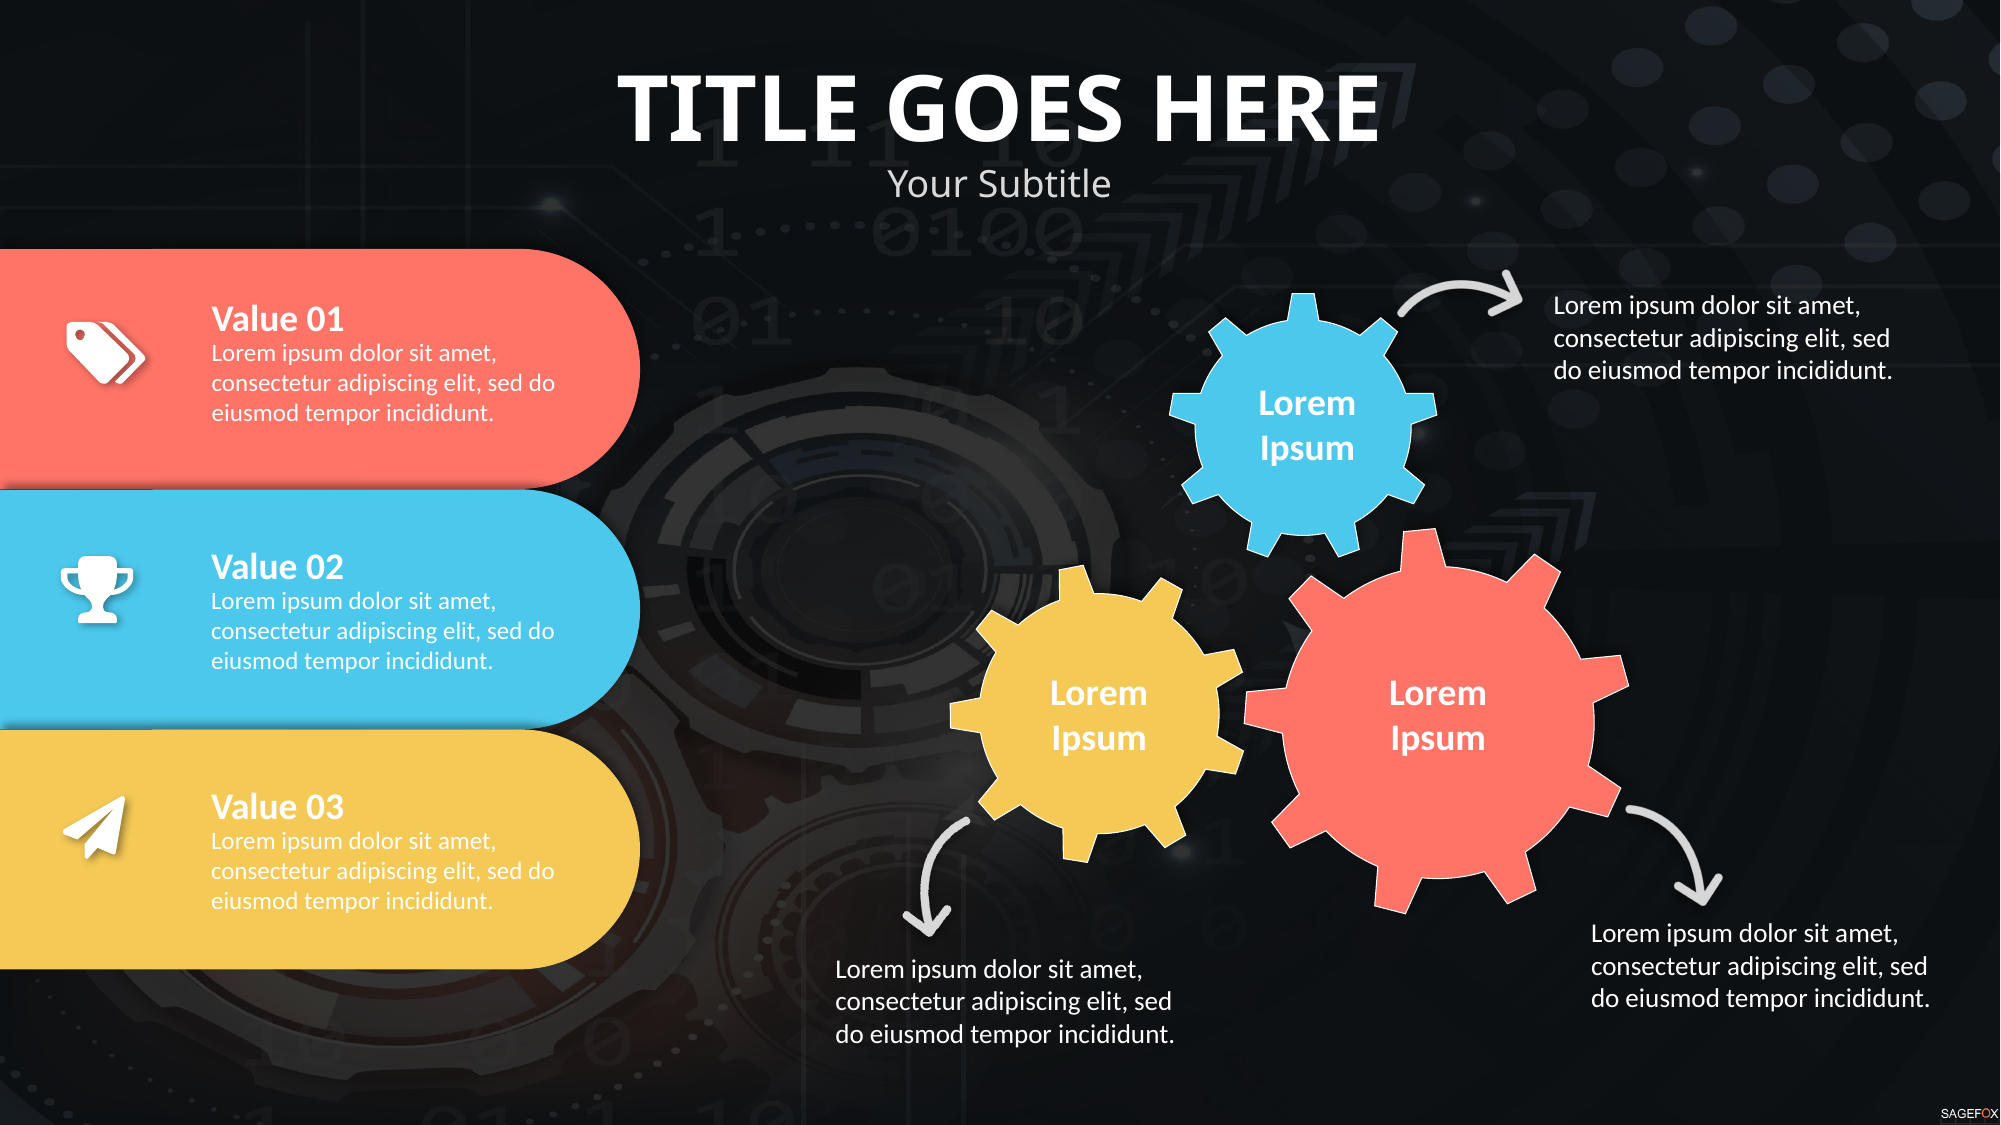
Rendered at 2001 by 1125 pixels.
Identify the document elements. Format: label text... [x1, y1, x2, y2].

picture [0, 0, 2001, 1125]
text_box [0, 247, 642, 483]
text_box [62, 796, 125, 859]
text_box Lorem ipsum dolor sit amet, consectetur adipiscing elit, sed do eiusmod tempor incididunt. [1553, 287, 1911, 385]
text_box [211, 293, 569, 427]
text_box Lorem ipsum dolor sit amet, consectetur adipiscing elit, sed do eiusmod tempor incididunt. [1591, 915, 1948, 1014]
text_box [60, 556, 134, 624]
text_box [949, 563, 1250, 864]
text_box [0, 728, 642, 971]
text_box [0, 488, 642, 724]
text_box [1243, 527, 1634, 918]
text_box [1168, 292, 1439, 563]
text_box TITLE GOES HERE Your Subtitle [548, 42, 1452, 212]
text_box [211, 542, 568, 676]
text_box Lorem ipsum dolor sit amet, consectetur adipiscing elit, sed do eiusmod tempor incididunt. [835, 951, 1192, 1049]
text_box [66, 321, 146, 384]
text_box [211, 782, 568, 916]
